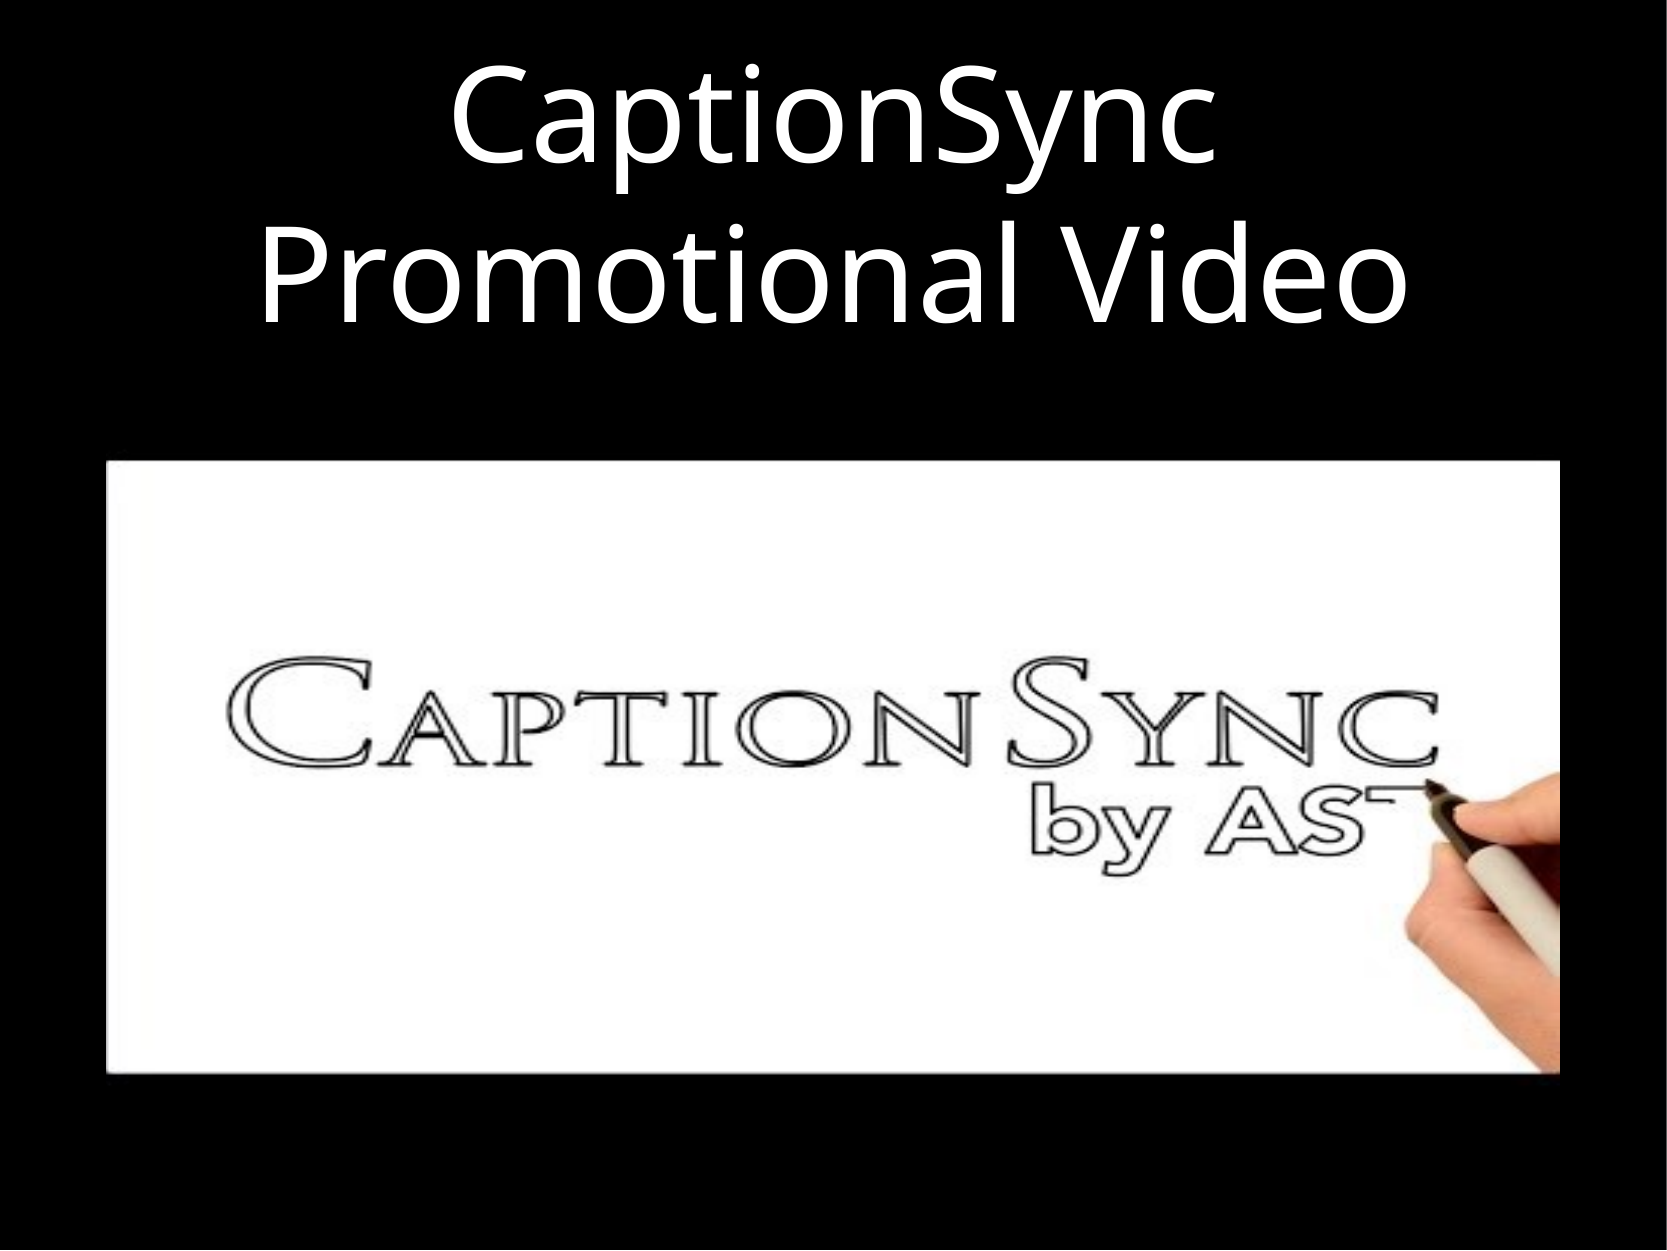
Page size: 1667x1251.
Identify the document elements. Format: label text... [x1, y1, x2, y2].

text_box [105, 358, 1561, 1178]
title CaptionSync Promotional Video [161, 32, 1505, 347]
